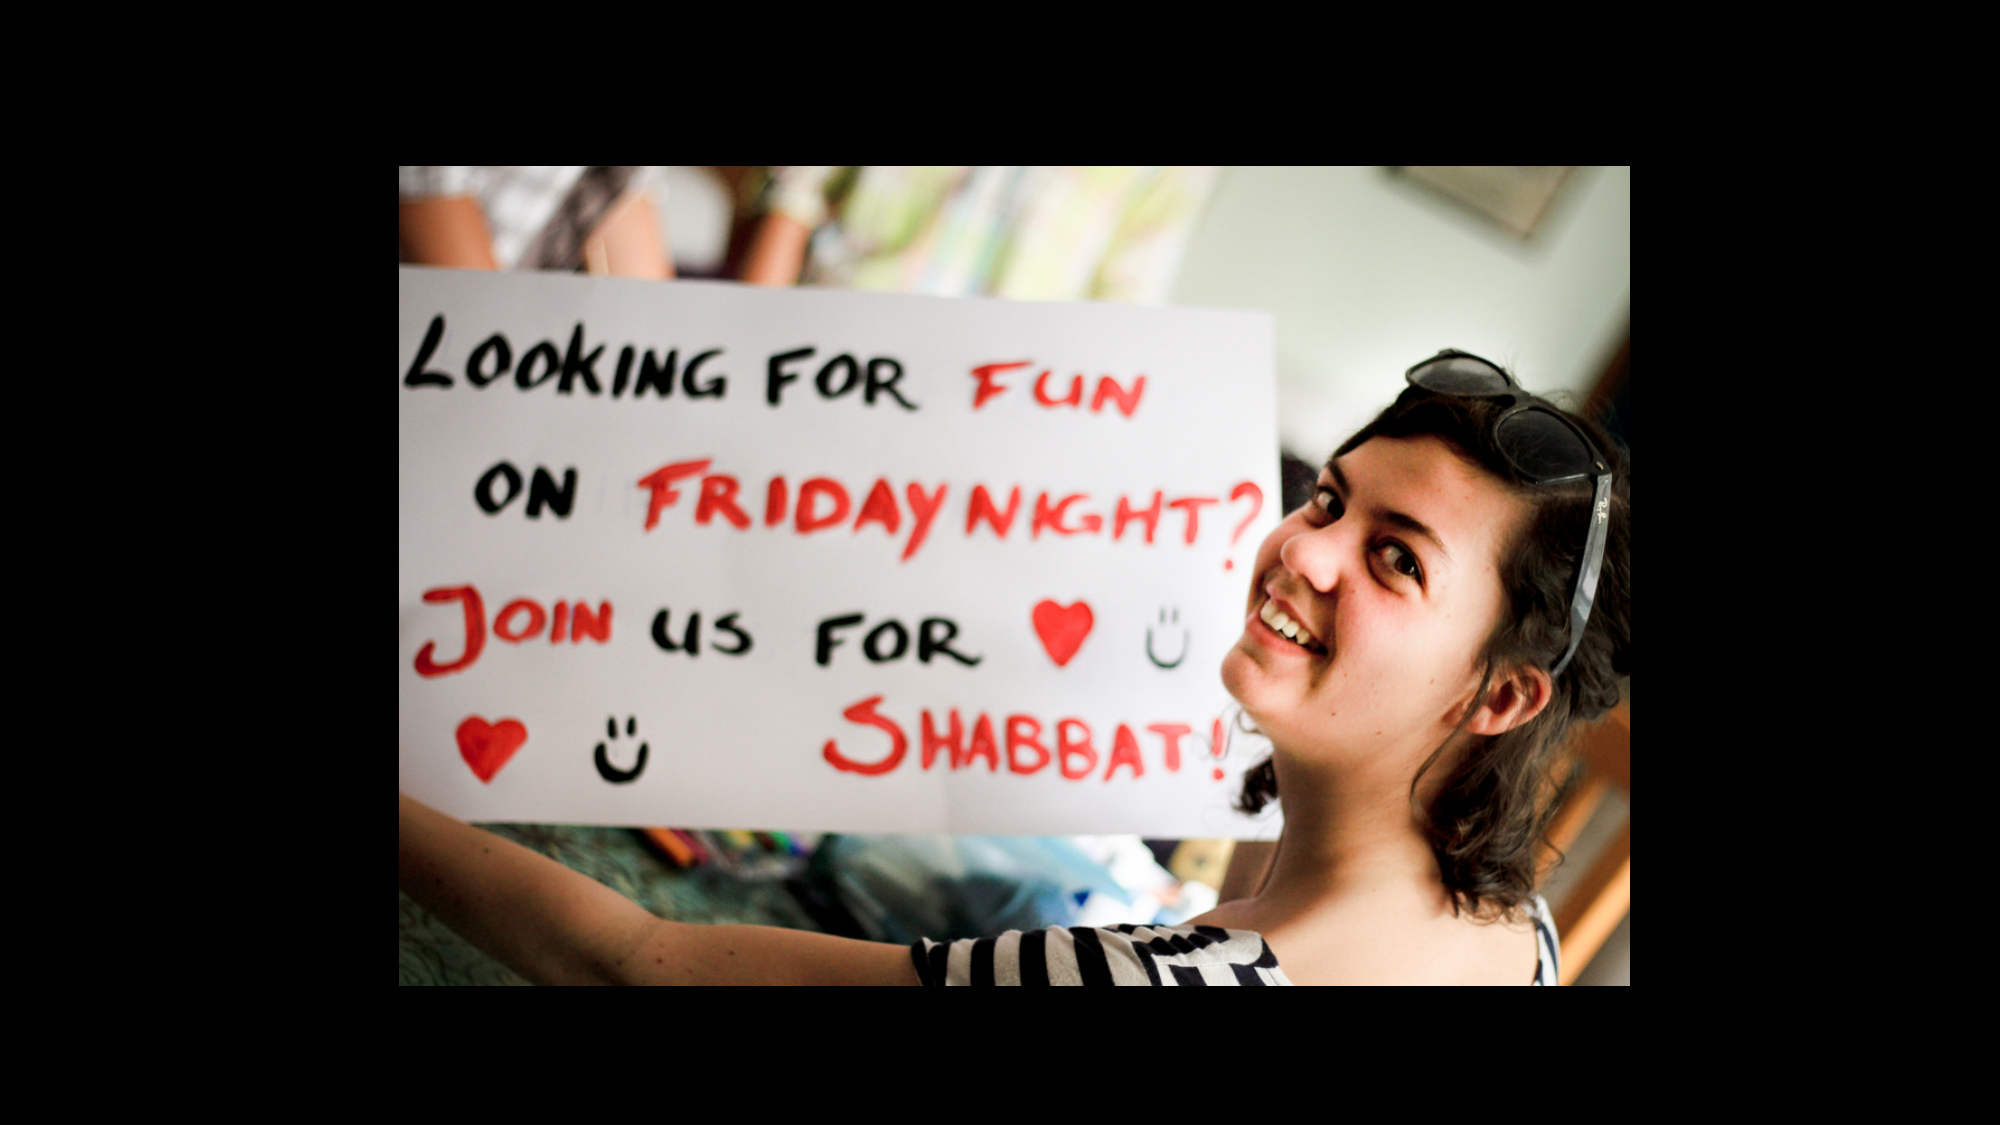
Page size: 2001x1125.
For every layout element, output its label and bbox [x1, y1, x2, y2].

list [399, 166, 1630, 986]
